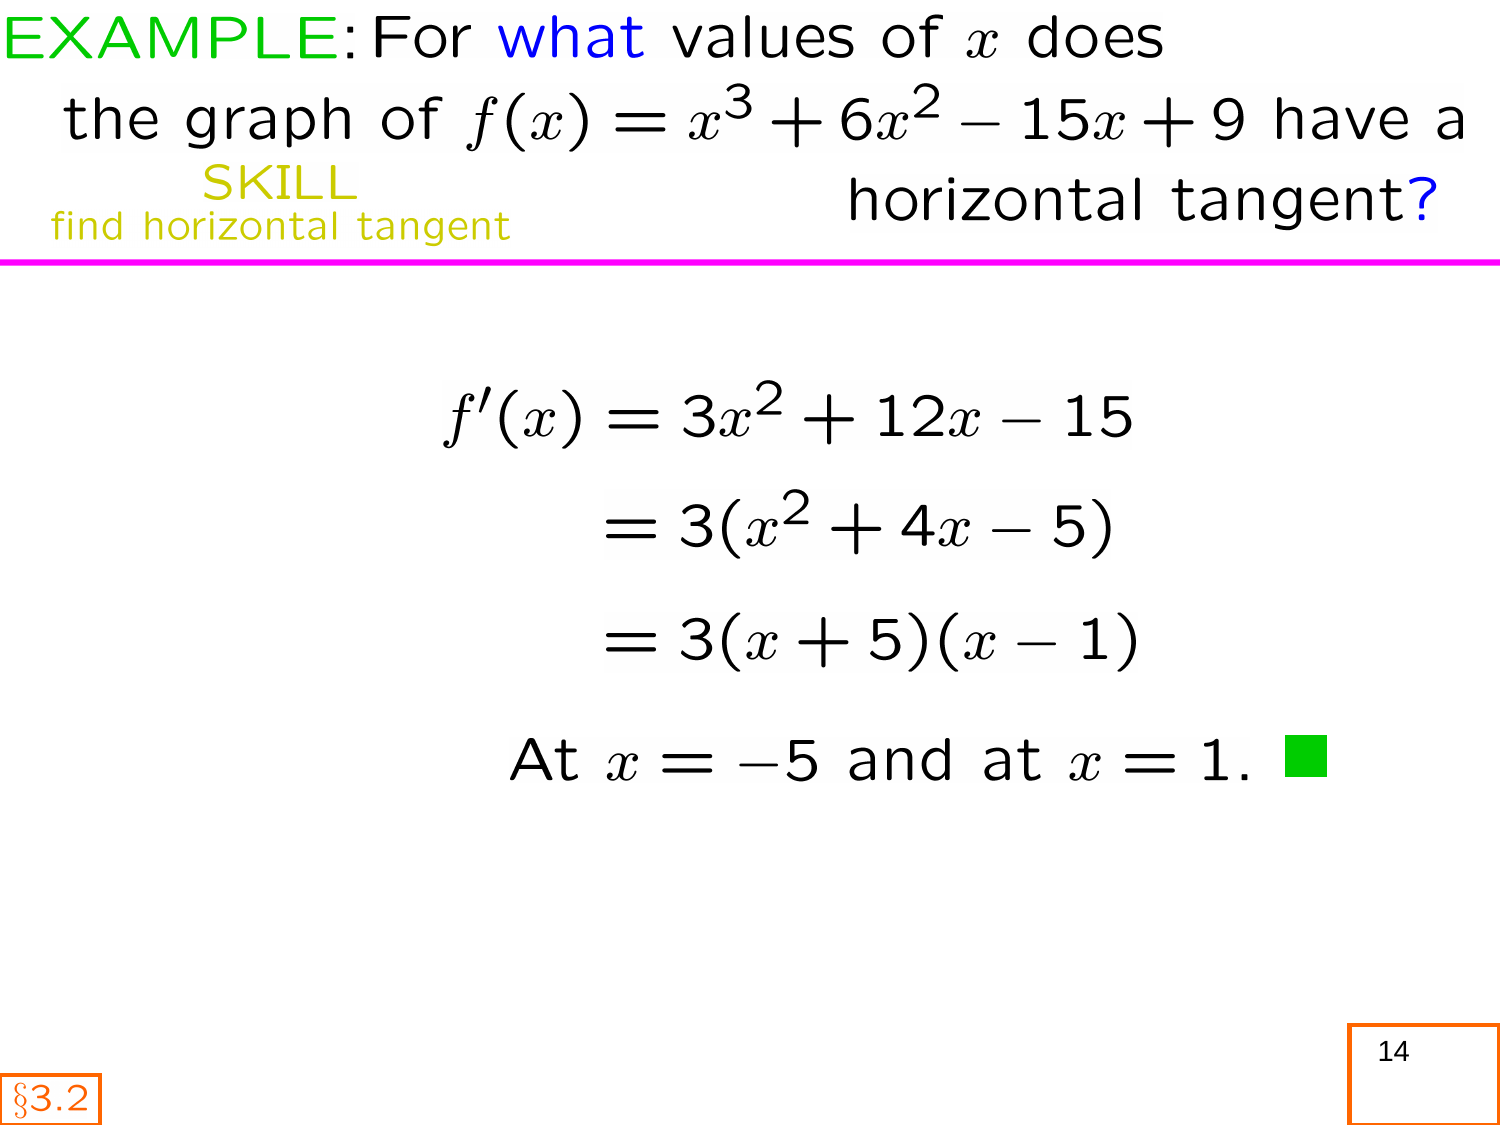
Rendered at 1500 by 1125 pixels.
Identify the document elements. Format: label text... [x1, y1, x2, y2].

slide_number 14 [1074, 1024, 1425, 1103]
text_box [50, 162, 511, 248]
picture [509, 737, 1251, 783]
text_box [0, 1074, 100, 1125]
picture [13, 1080, 87, 1119]
picture [5, 13, 356, 59]
picture [604, 612, 1138, 673]
text_box [1287, 737, 1325, 775]
picture [374, 12, 1164, 58]
picture [61, 83, 1464, 153]
picture [850, 174, 1438, 233]
picture [604, 489, 1111, 560]
picture [442, 380, 1133, 451]
text_box [1349, 1025, 1500, 1125]
